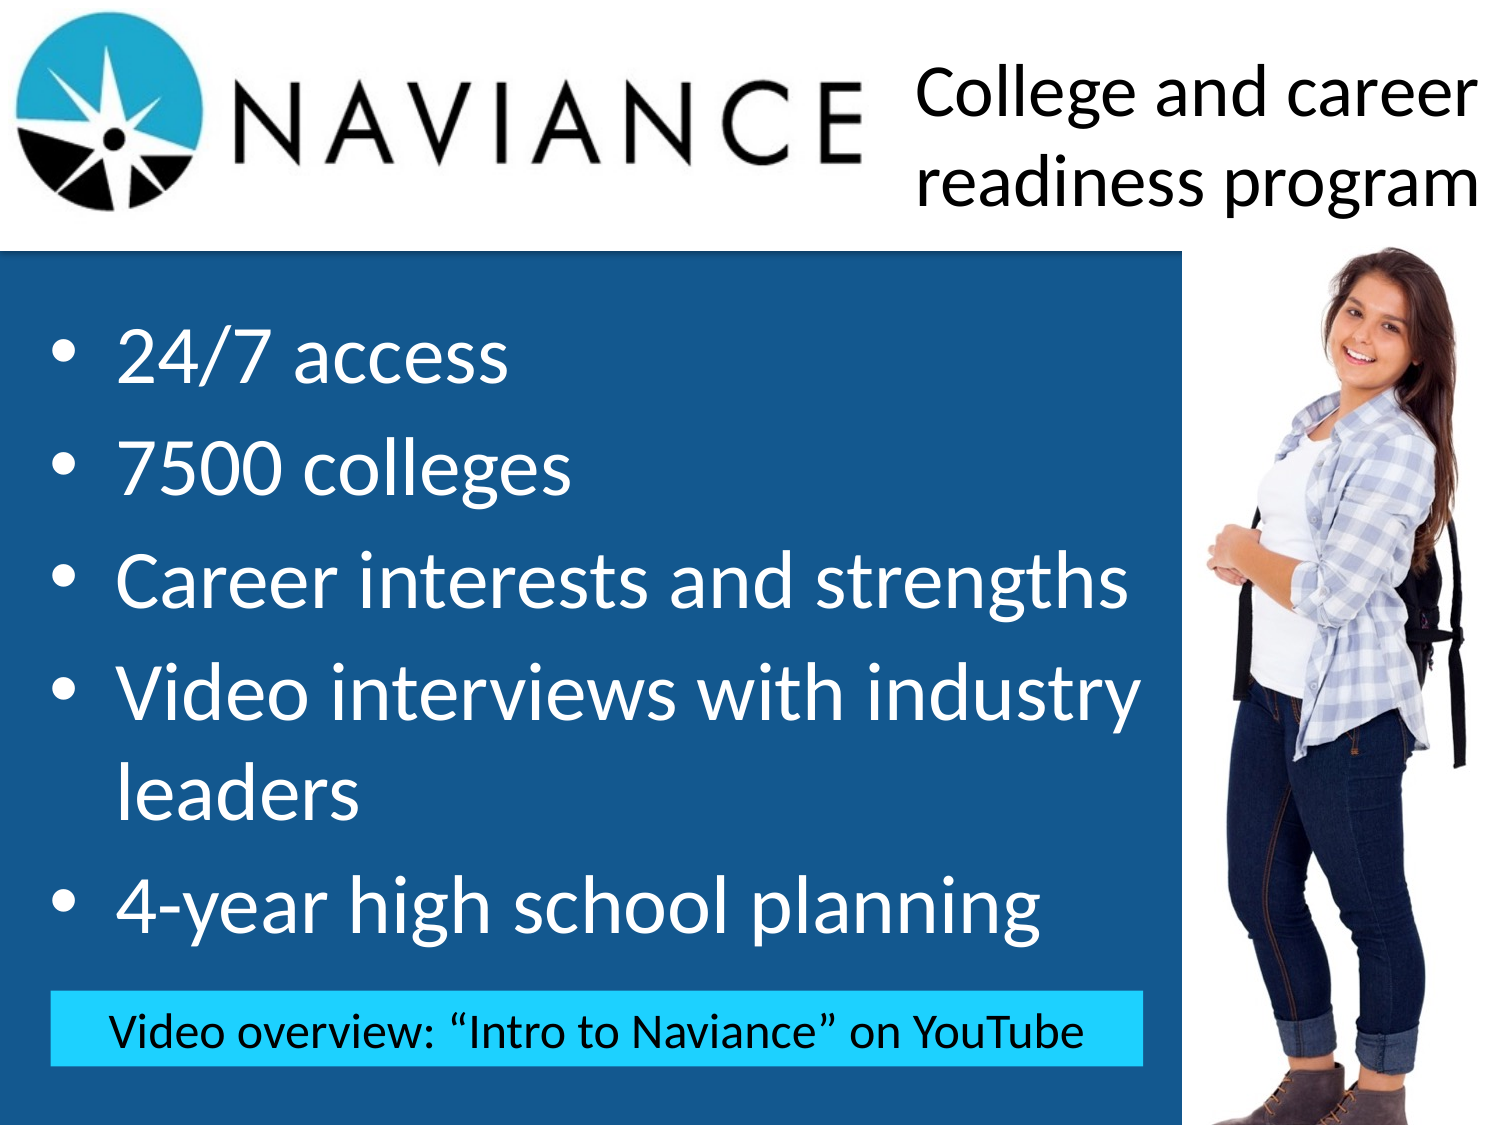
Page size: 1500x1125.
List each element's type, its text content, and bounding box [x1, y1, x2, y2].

text_box 24/7 access 7500 colleges Career interests and strengths Video interviews with industry leaders 4-year high school planning [34, 292, 1177, 964]
text_box Video overview: “Intro to Naviance” on YouTube [50, 990, 1144, 1067]
text_box [0, 0, 1500, 251]
picture [1182, 230, 1500, 1125]
text_box College and career readiness program [899, 33, 1500, 231]
picture [8, 8, 869, 230]
